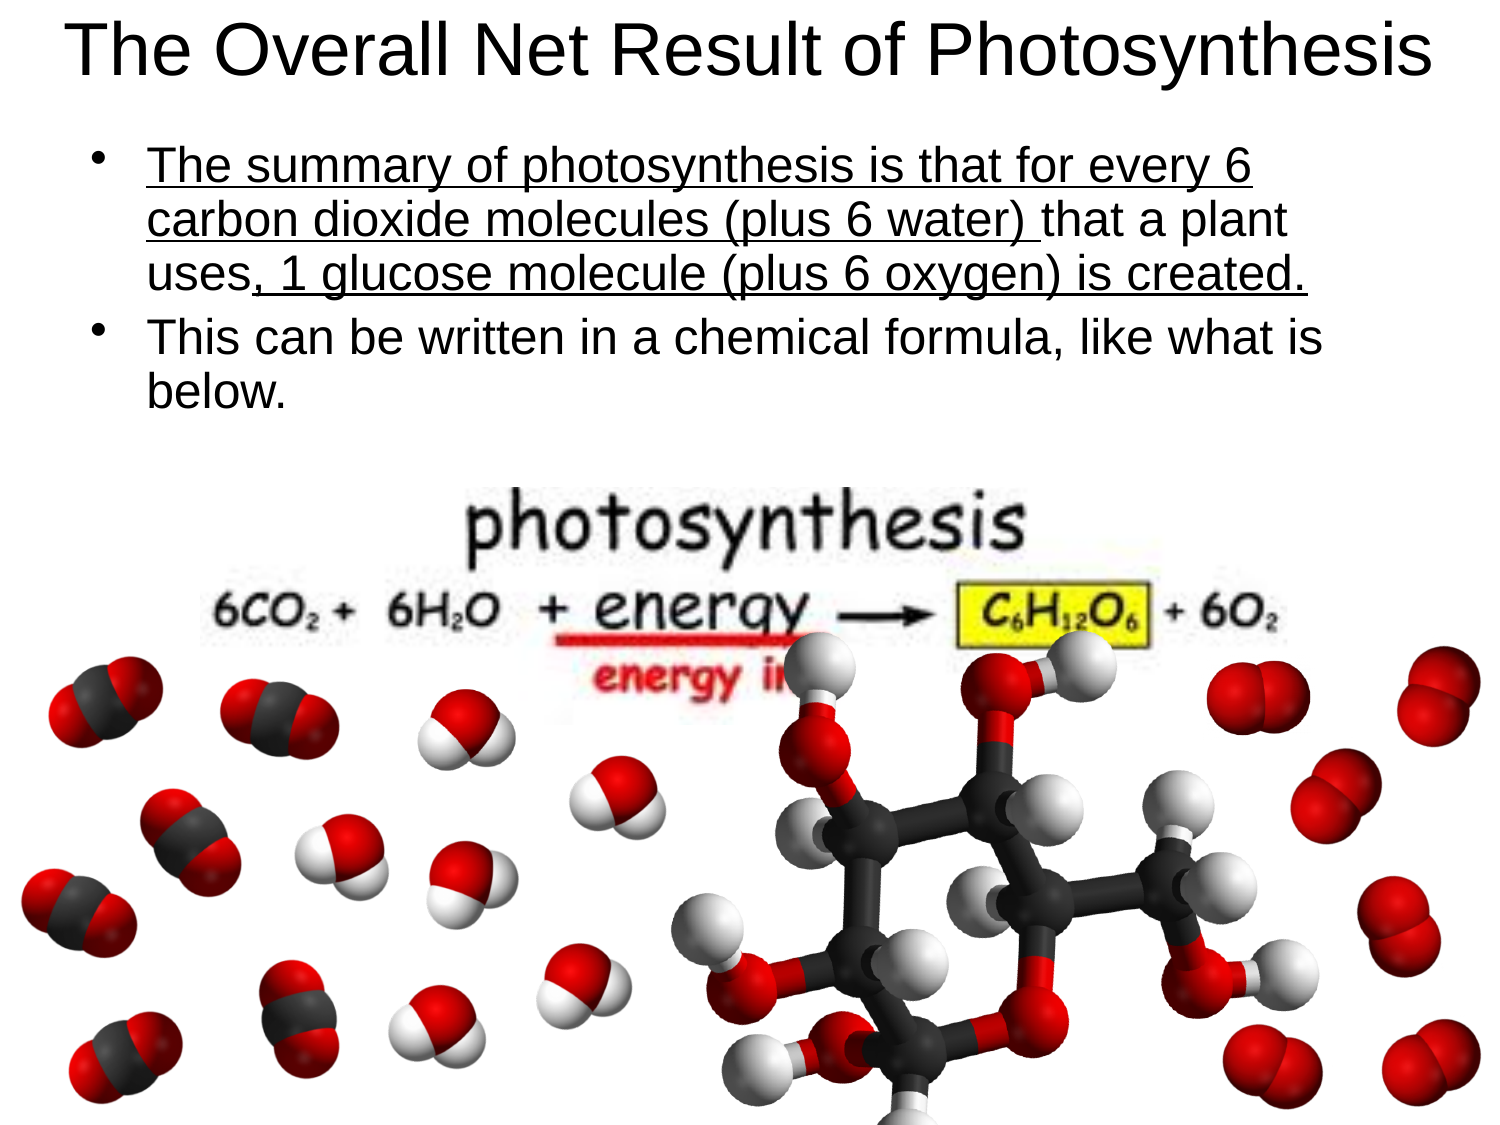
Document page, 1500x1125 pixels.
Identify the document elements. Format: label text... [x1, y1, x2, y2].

picture [47, 986, 204, 1125]
picture [199, 487, 1499, 1125]
picture [27, 631, 184, 773]
picture [376, 967, 503, 1084]
title The Overall Net Result of Photosynthesis [0, 0, 1500, 93]
picture [1363, 1001, 1499, 1124]
picture [232, 943, 365, 1095]
picture [278, 788, 535, 945]
picture [2, 765, 267, 977]
list The summary of photosynthesis is that for every 6 carbon dioxide molecules (plus 6 water) that a plant uses, 1 glucose molecule (plus 6 oxygen) is created. This can be written in a chemical formula, like what is below. [75, 132, 1425, 500]
